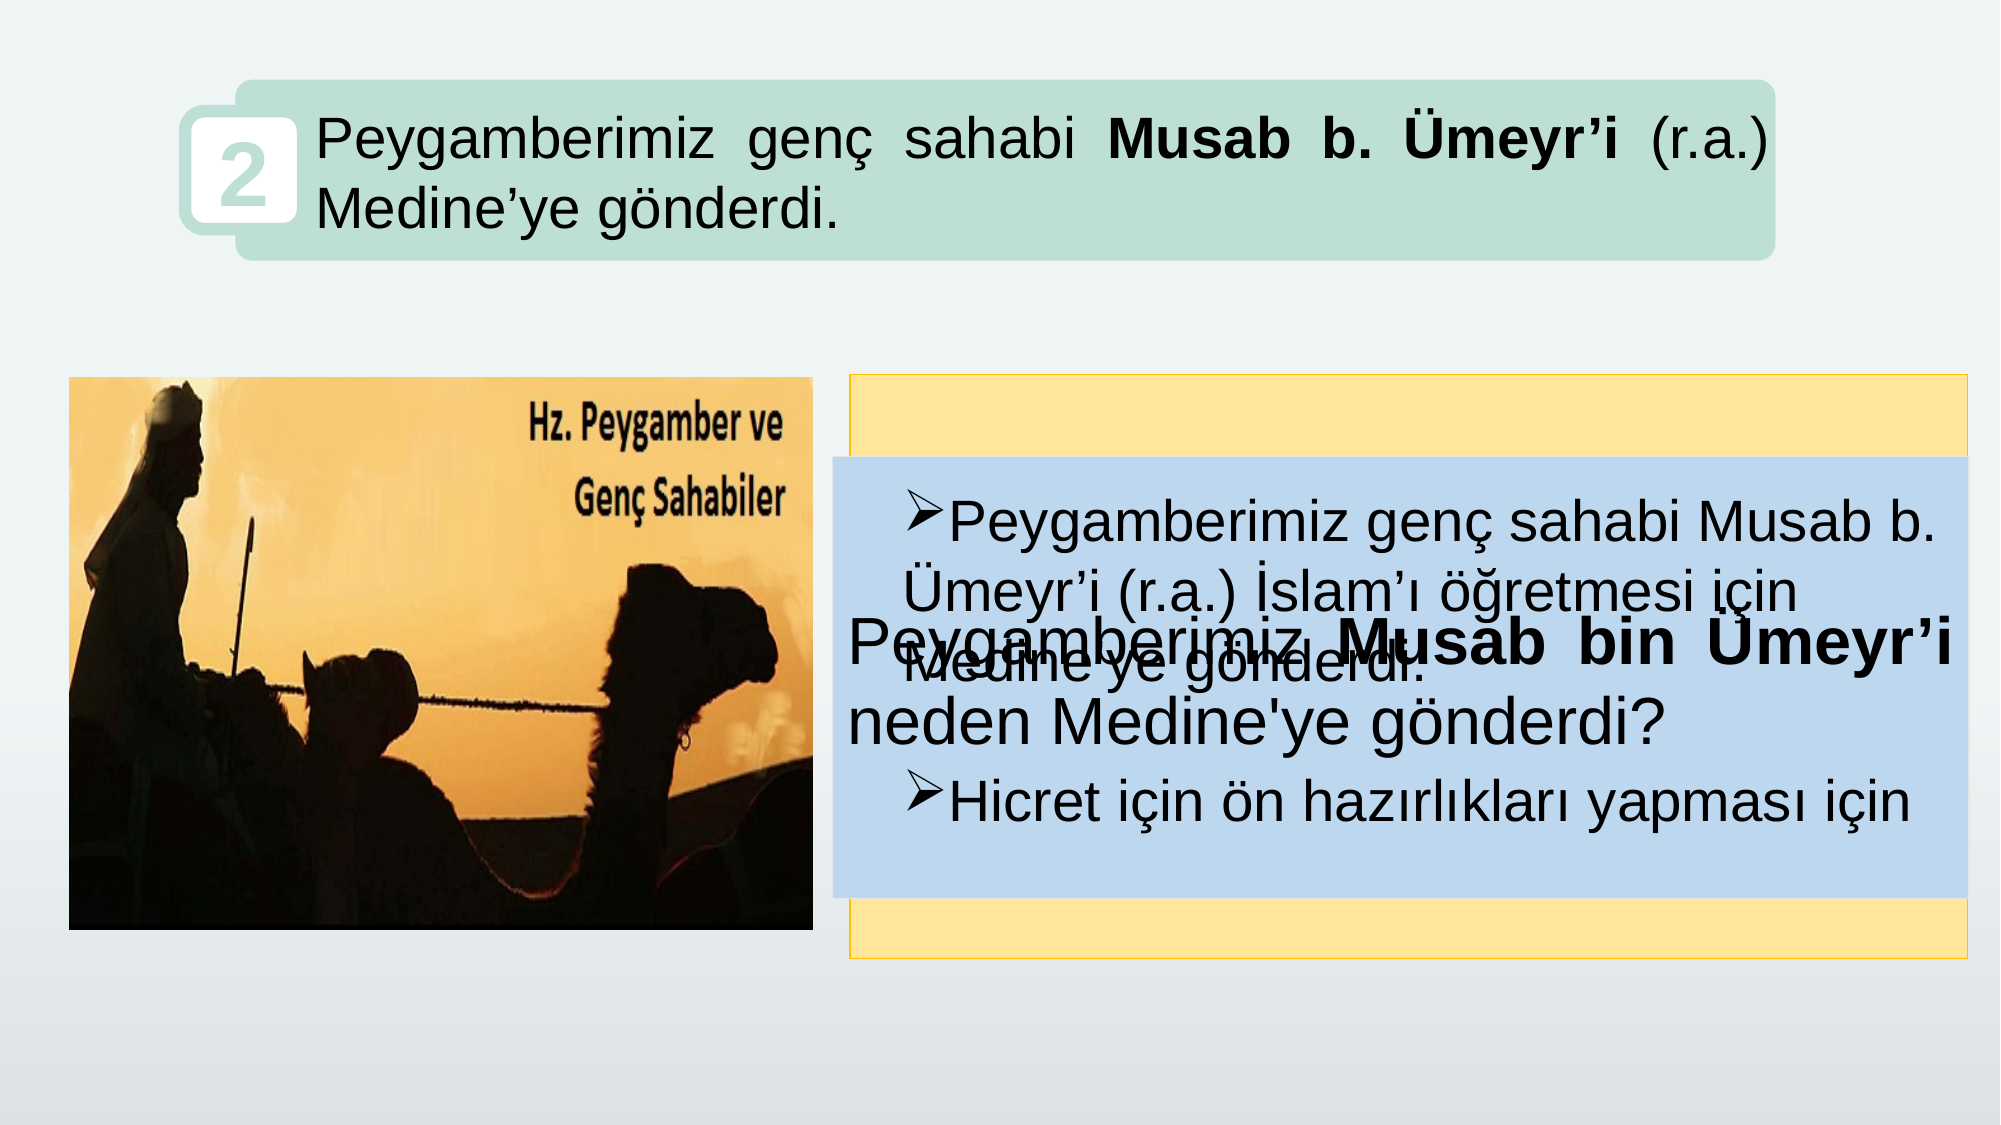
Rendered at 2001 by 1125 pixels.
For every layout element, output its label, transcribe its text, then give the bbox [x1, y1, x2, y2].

text_box [849, 374, 1968, 456]
text_box 2 [183, 110, 305, 231]
text_box Peygamberimiz genç sahabi Musab b. Ümeyr’i (r.a.) Medine’ye gönderdi. [234, 78, 1777, 262]
text_box Peygamberimiz genç sahabi Musab b. Ümeyr’i (r.a.) İslam’ı öğretmesi için Medine’ye gönderdi. Hicret için ön hazırlıkları yapması için [887, 475, 2000, 840]
picture [69, 377, 813, 931]
text_box Peygamberimiz Musab bin Ümeyr’i neden Medine'ye gönderdi? [832, 456, 1970, 899]
text_box [849, 899, 1968, 959]
